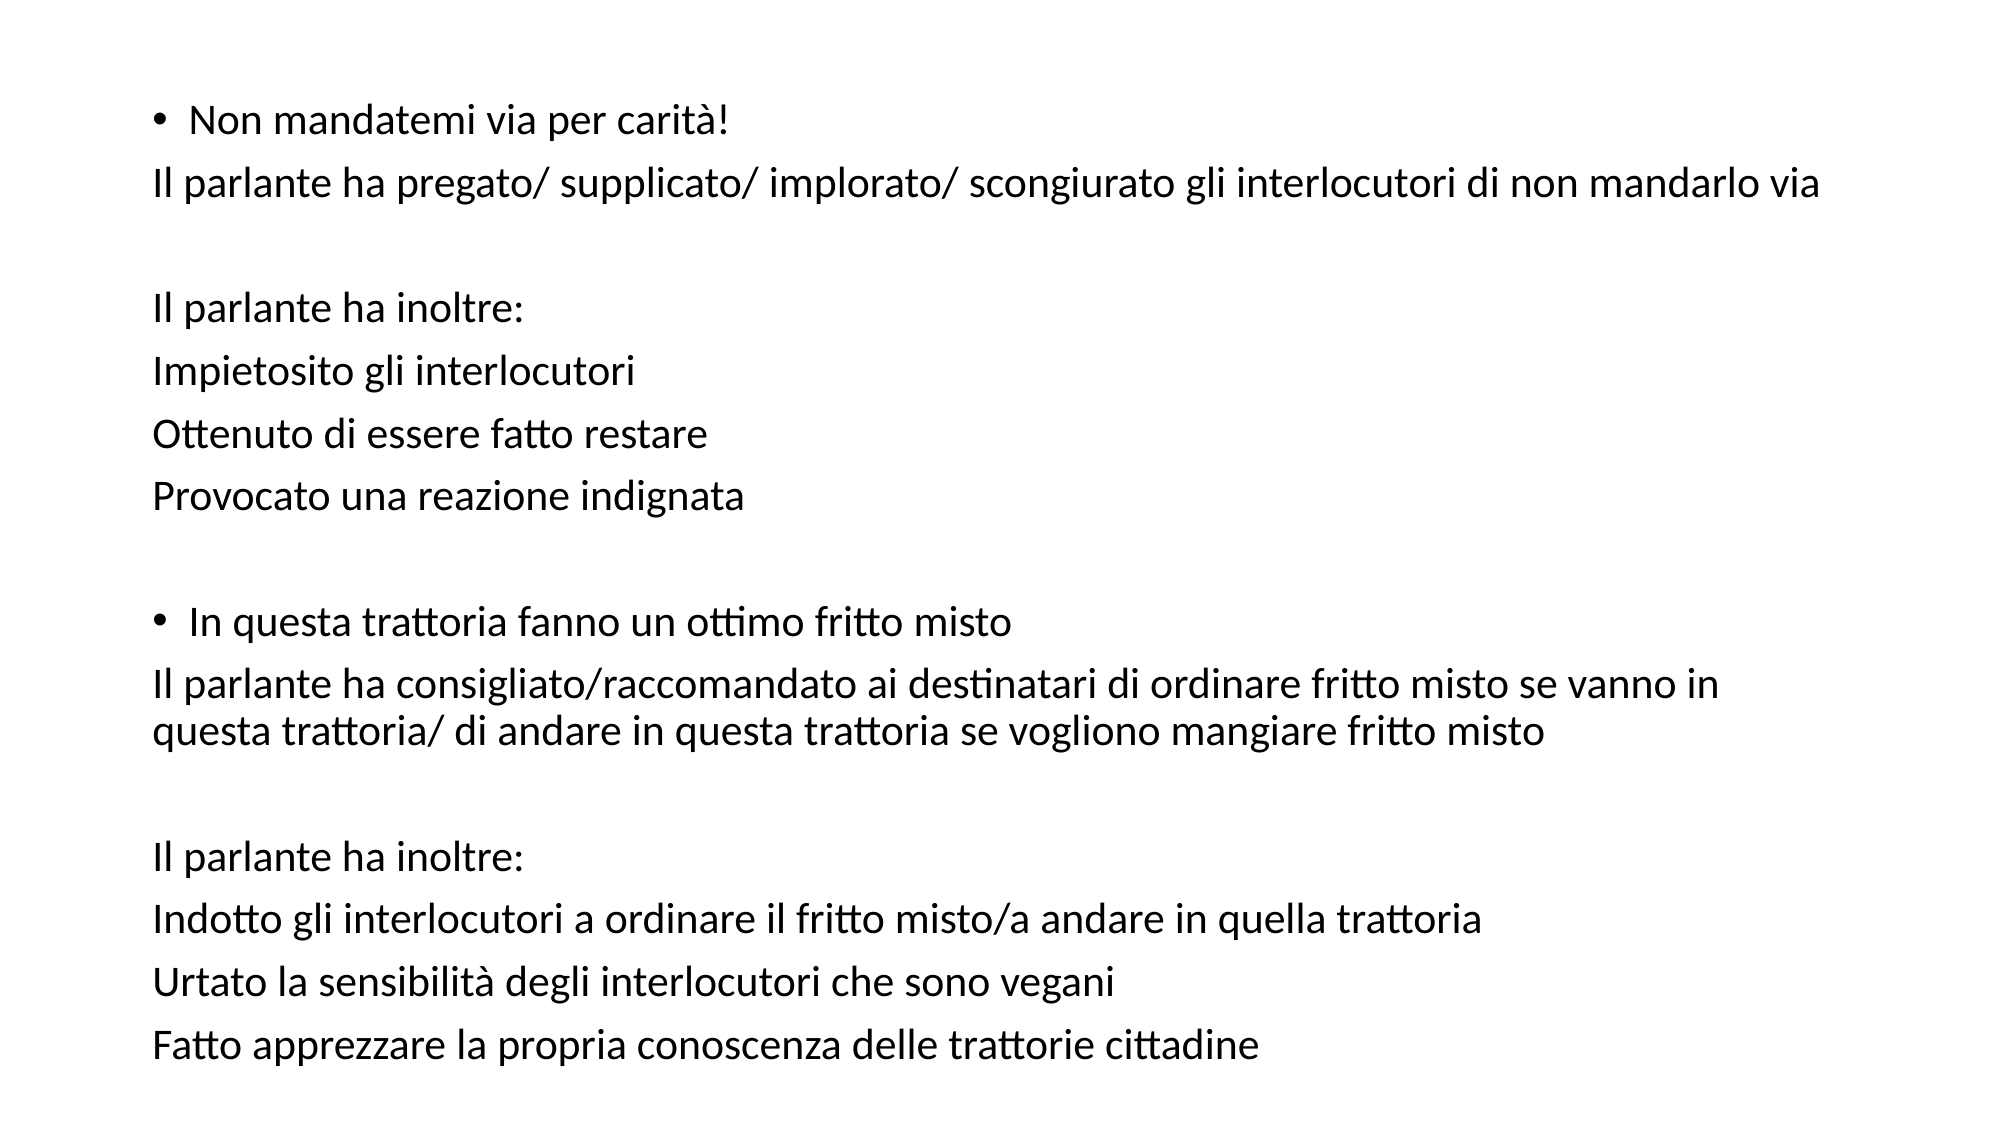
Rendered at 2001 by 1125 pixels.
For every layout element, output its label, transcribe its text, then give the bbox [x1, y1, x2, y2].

list Non mandatemi via per carità! Il parlante ha pregato/ supplicato/ implorato/ scongiurato gli interlocutori di non mandarlo via Il parlante ha inoltre: Impietosito gli interlocutori Ottenuto di essere fatto restare Provocato una reazione indignata In questa trattoria fanno un ottimo fritto misto Il parlante ha consigliato/raccomandato ai destinatari di ordinare fritto misto se vanno in questa trattoria/ di andare in questa trattoria se vogliono mangiare fritto misto Il parlante ha inoltre: Indotto gli interlocutori a ordinare il fritto misto/a andare in quella trattoria Urtato la sensibilità degli interlocutori che sono vegani Fatto apprezzare la propria conoscenza delle trattorie cittadine [137, 89, 1863, 1101]
